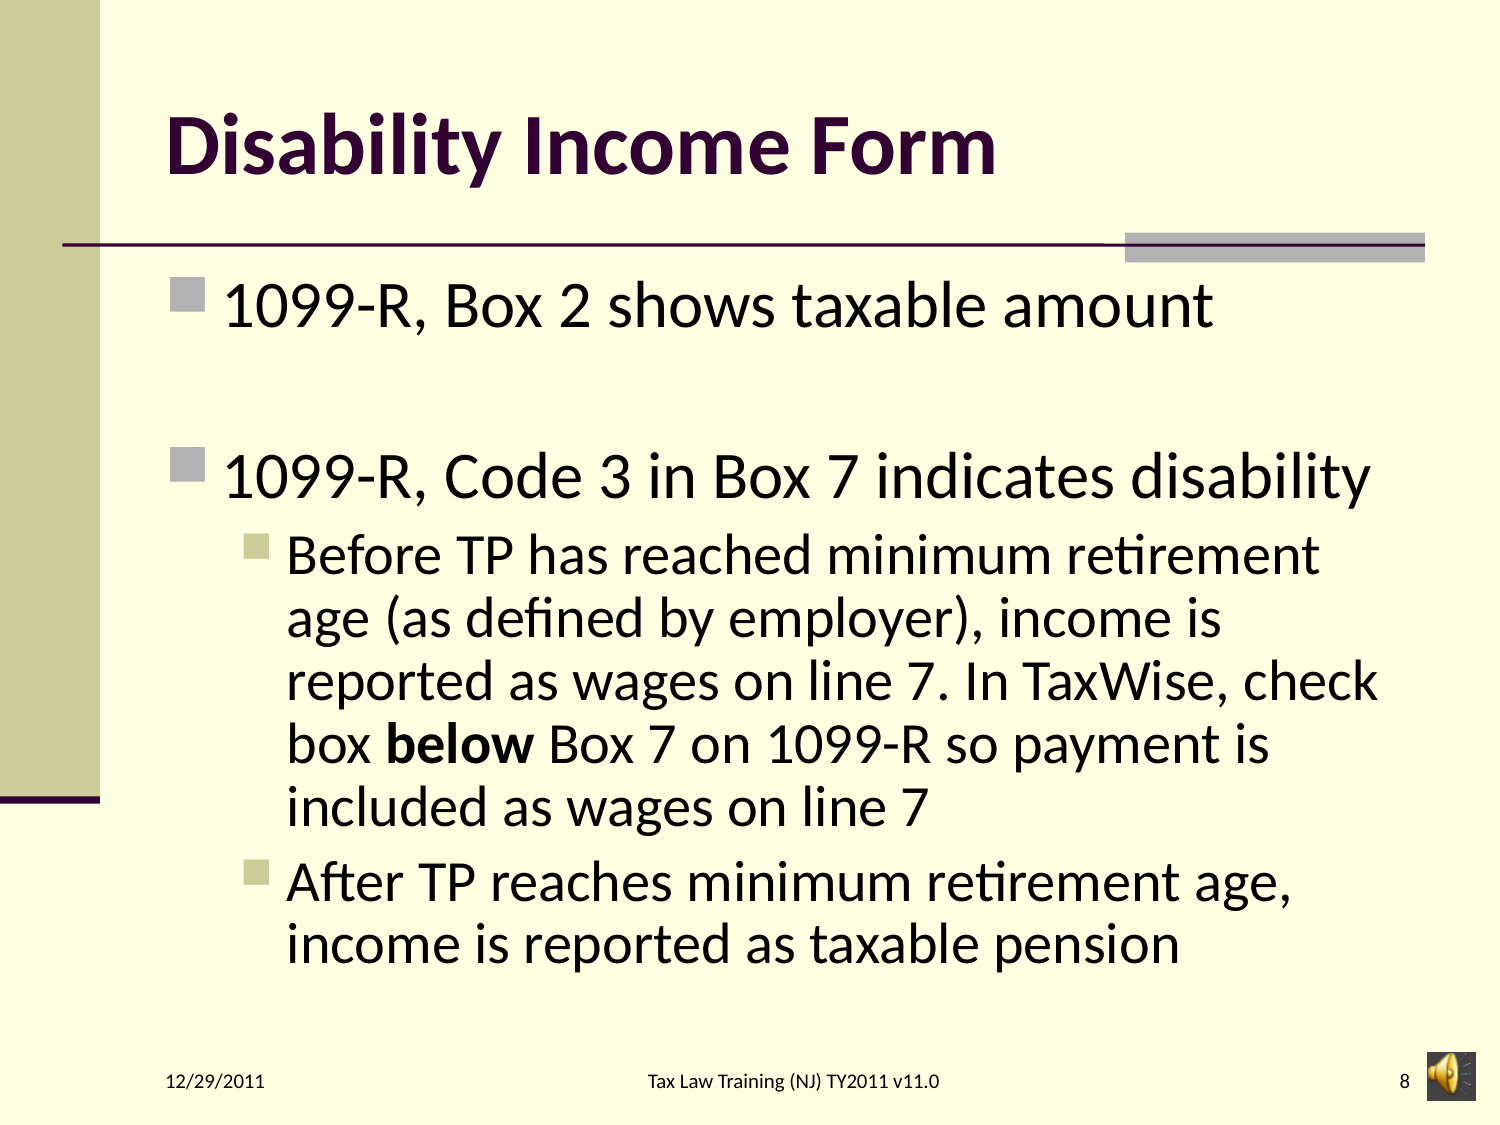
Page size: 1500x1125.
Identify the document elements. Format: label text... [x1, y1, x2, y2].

slide_number 8 [1112, 1049, 1426, 1101]
list 1099-R, Box 2 shows taxable amount 1099-R, Code 3 in Box 7 indicates disability Before TP has reached minimum retirement age (as defined by employer), income is reported as wages on line 7. In TaxWise, check box below Box 7 on 1099-R so payment is included as wages on line 7 After TP reaches minimum retirement age, income is reported as taxable pension [150, 262, 1425, 1038]
picture [1426, 1051, 1477, 1102]
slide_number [149, 1050, 476, 1101]
title Disability Income Form [150, 45, 1425, 234]
footer Tax Law Training (NJ) TY2011 v11.0 [549, 1049, 1038, 1101]
